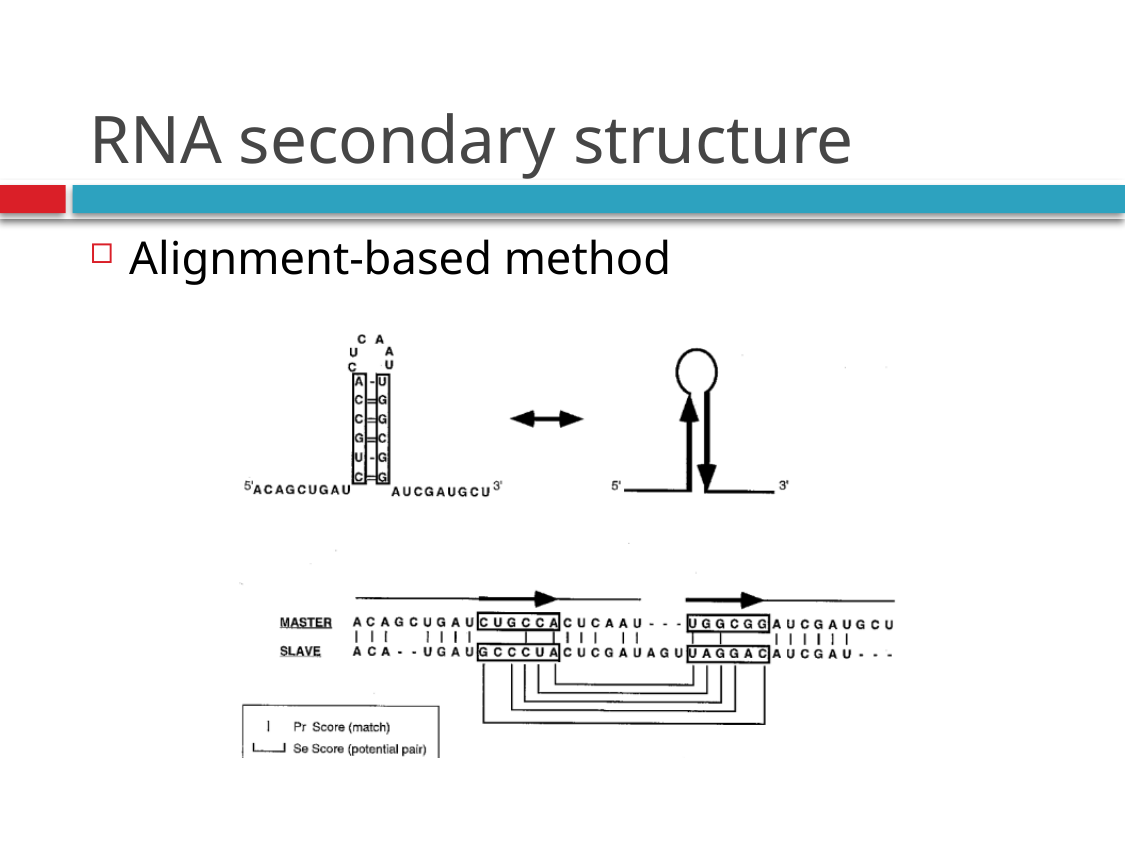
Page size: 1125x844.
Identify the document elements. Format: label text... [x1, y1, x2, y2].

list Alignment-based method [75, 221, 975, 759]
picture [237, 330, 896, 759]
title RNA secondary structure [75, 19, 1079, 185]
